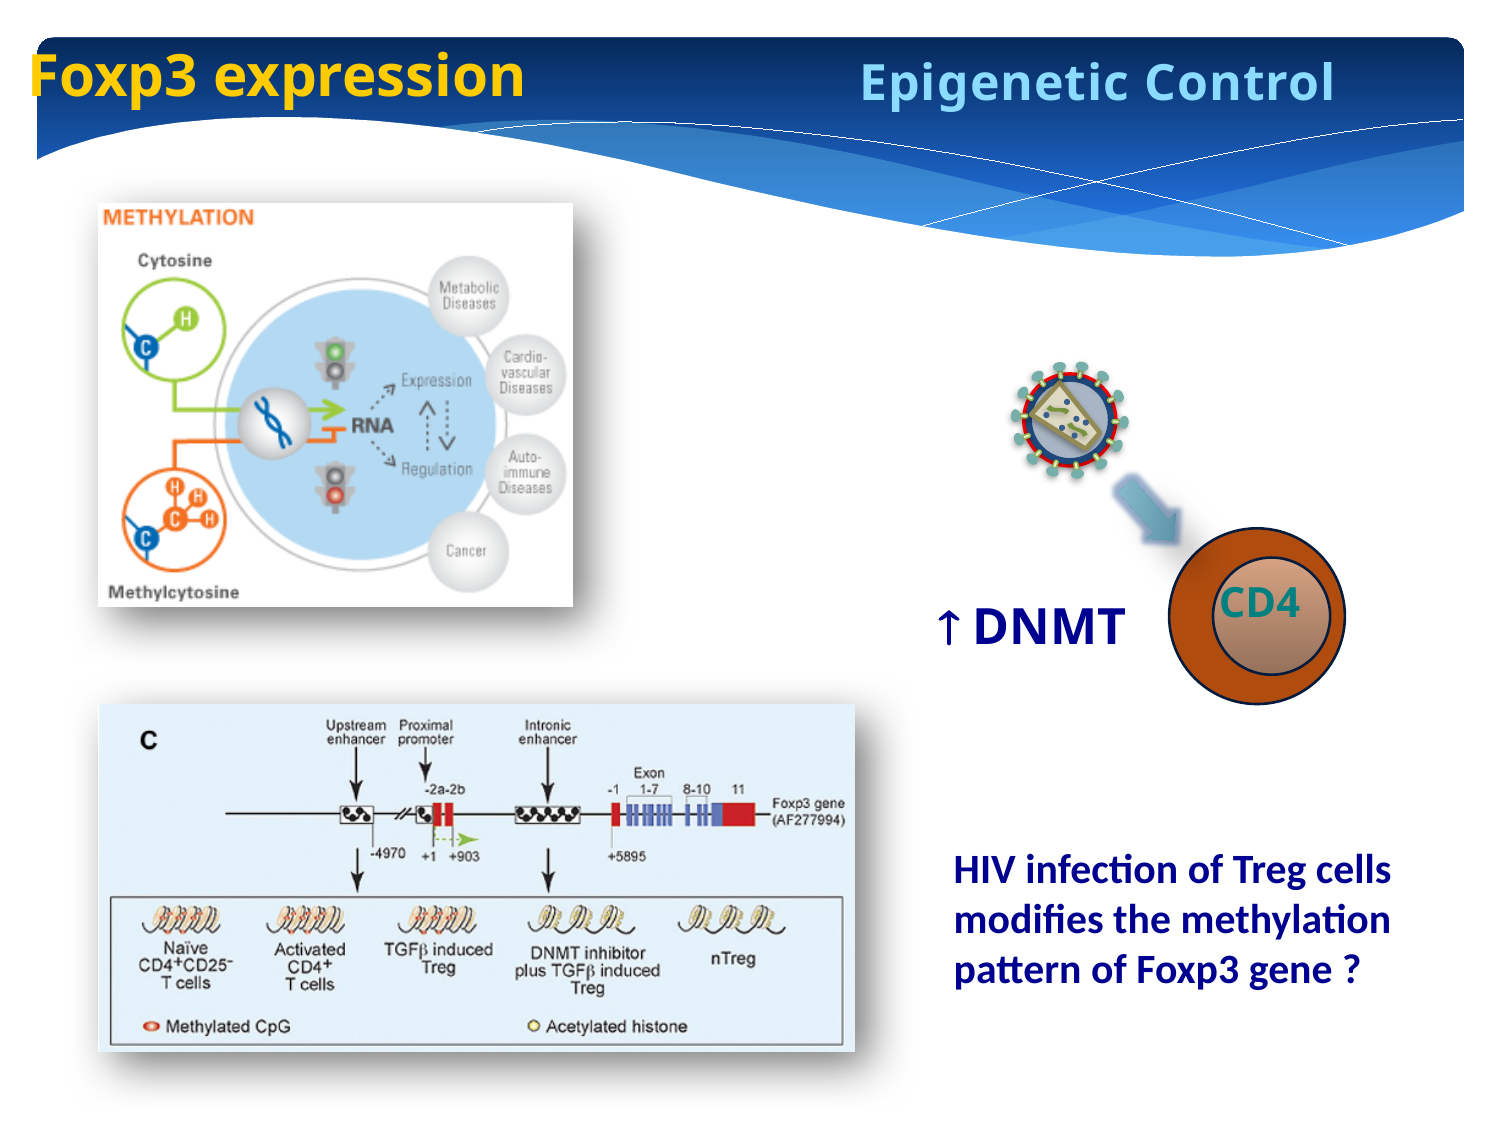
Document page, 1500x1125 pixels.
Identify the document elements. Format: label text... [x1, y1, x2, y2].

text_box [926, 361, 1346, 705]
picture [98, 203, 573, 608]
text_box HIV infection of Treg cells modifies the methylation pattern of Foxp3 gene ? [938, 834, 1447, 999]
text_box Foxp3 expression [12, 30, 542, 116]
picture [98, 703, 855, 1052]
text_box Epigenetic Control [844, 43, 1388, 118]
